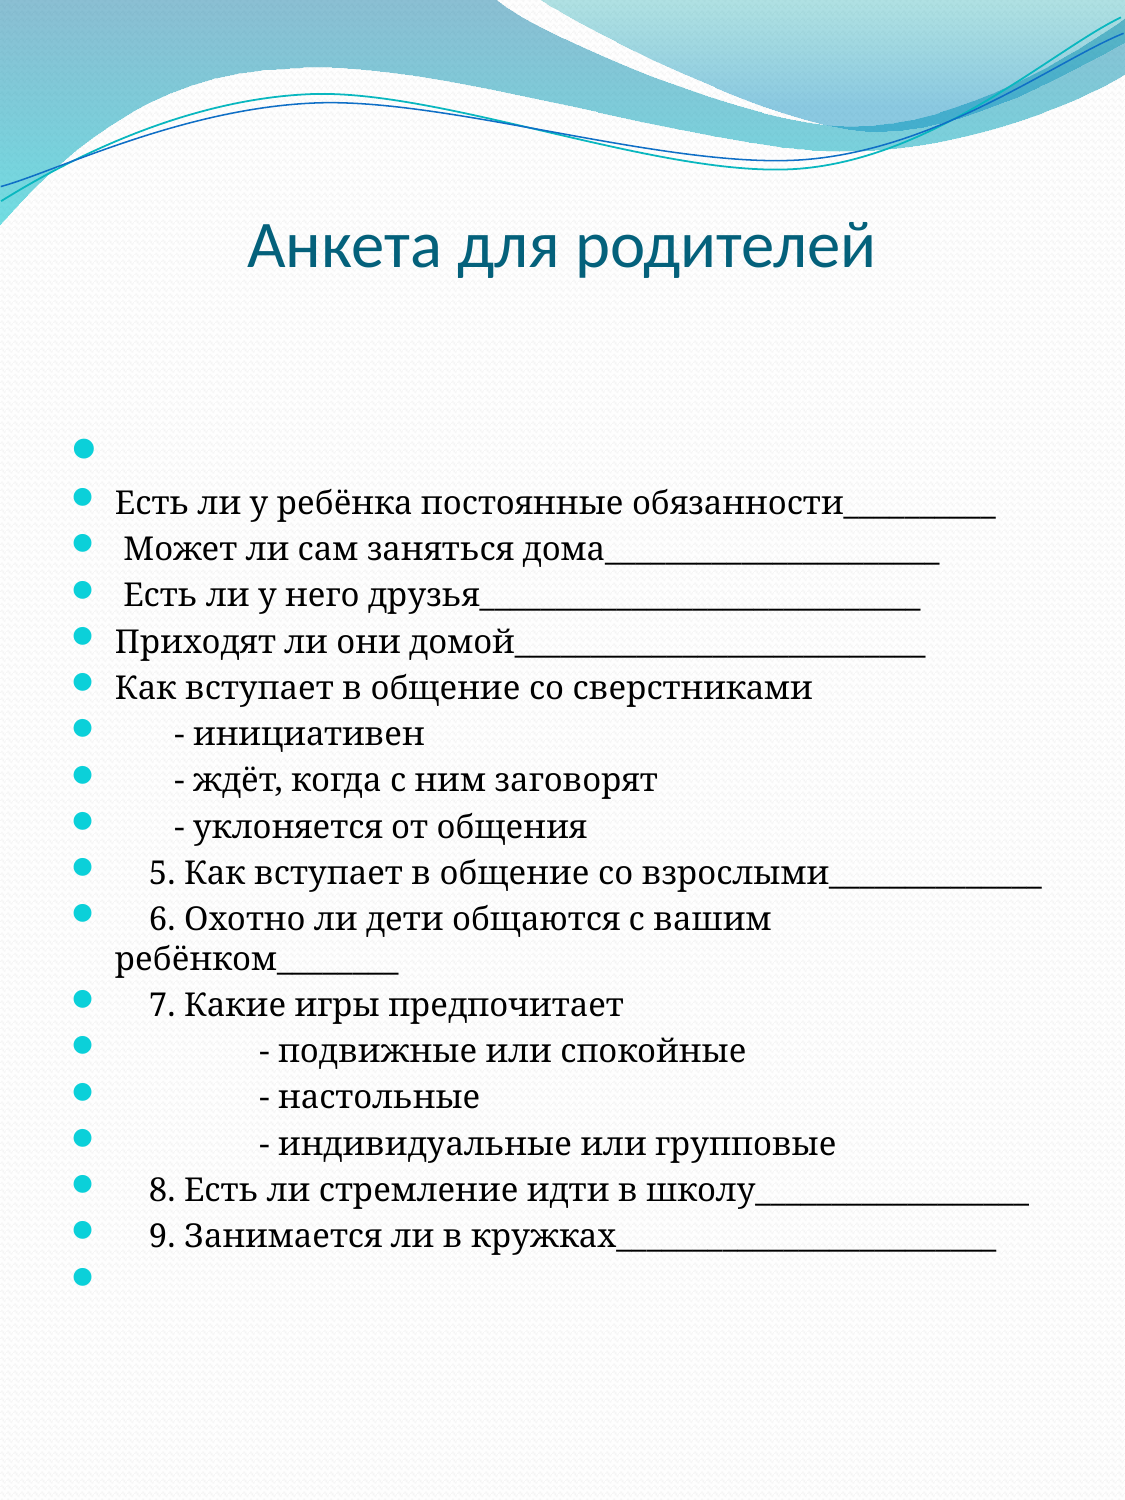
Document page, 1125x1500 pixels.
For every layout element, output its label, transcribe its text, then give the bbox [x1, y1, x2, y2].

list Есть ли у ребёнка постоянные обязанности__________ Может ли сам заняться дома______________________ Есть ли у него друзья_____________________________ Приходят ли они домой___________________________ Как вступает в общение со сверстниками - инициативен - ждёт, когда с ним заговорят - уклоняется от общения 5. Как вступает в общение со взрослыми______________ 6. Охотно ли дети общаются с вашим ребёнком________ 7. Какие игры предпочитает - подвижные или спокойные - настольные - индивидуальные или групповые 8. Есть ли стремление идти в школу__________________ 9. Занимается ли в кружках_________________________ [56, 423, 1069, 1384]
title Анкета для родителей [56, 154, 1069, 282]
